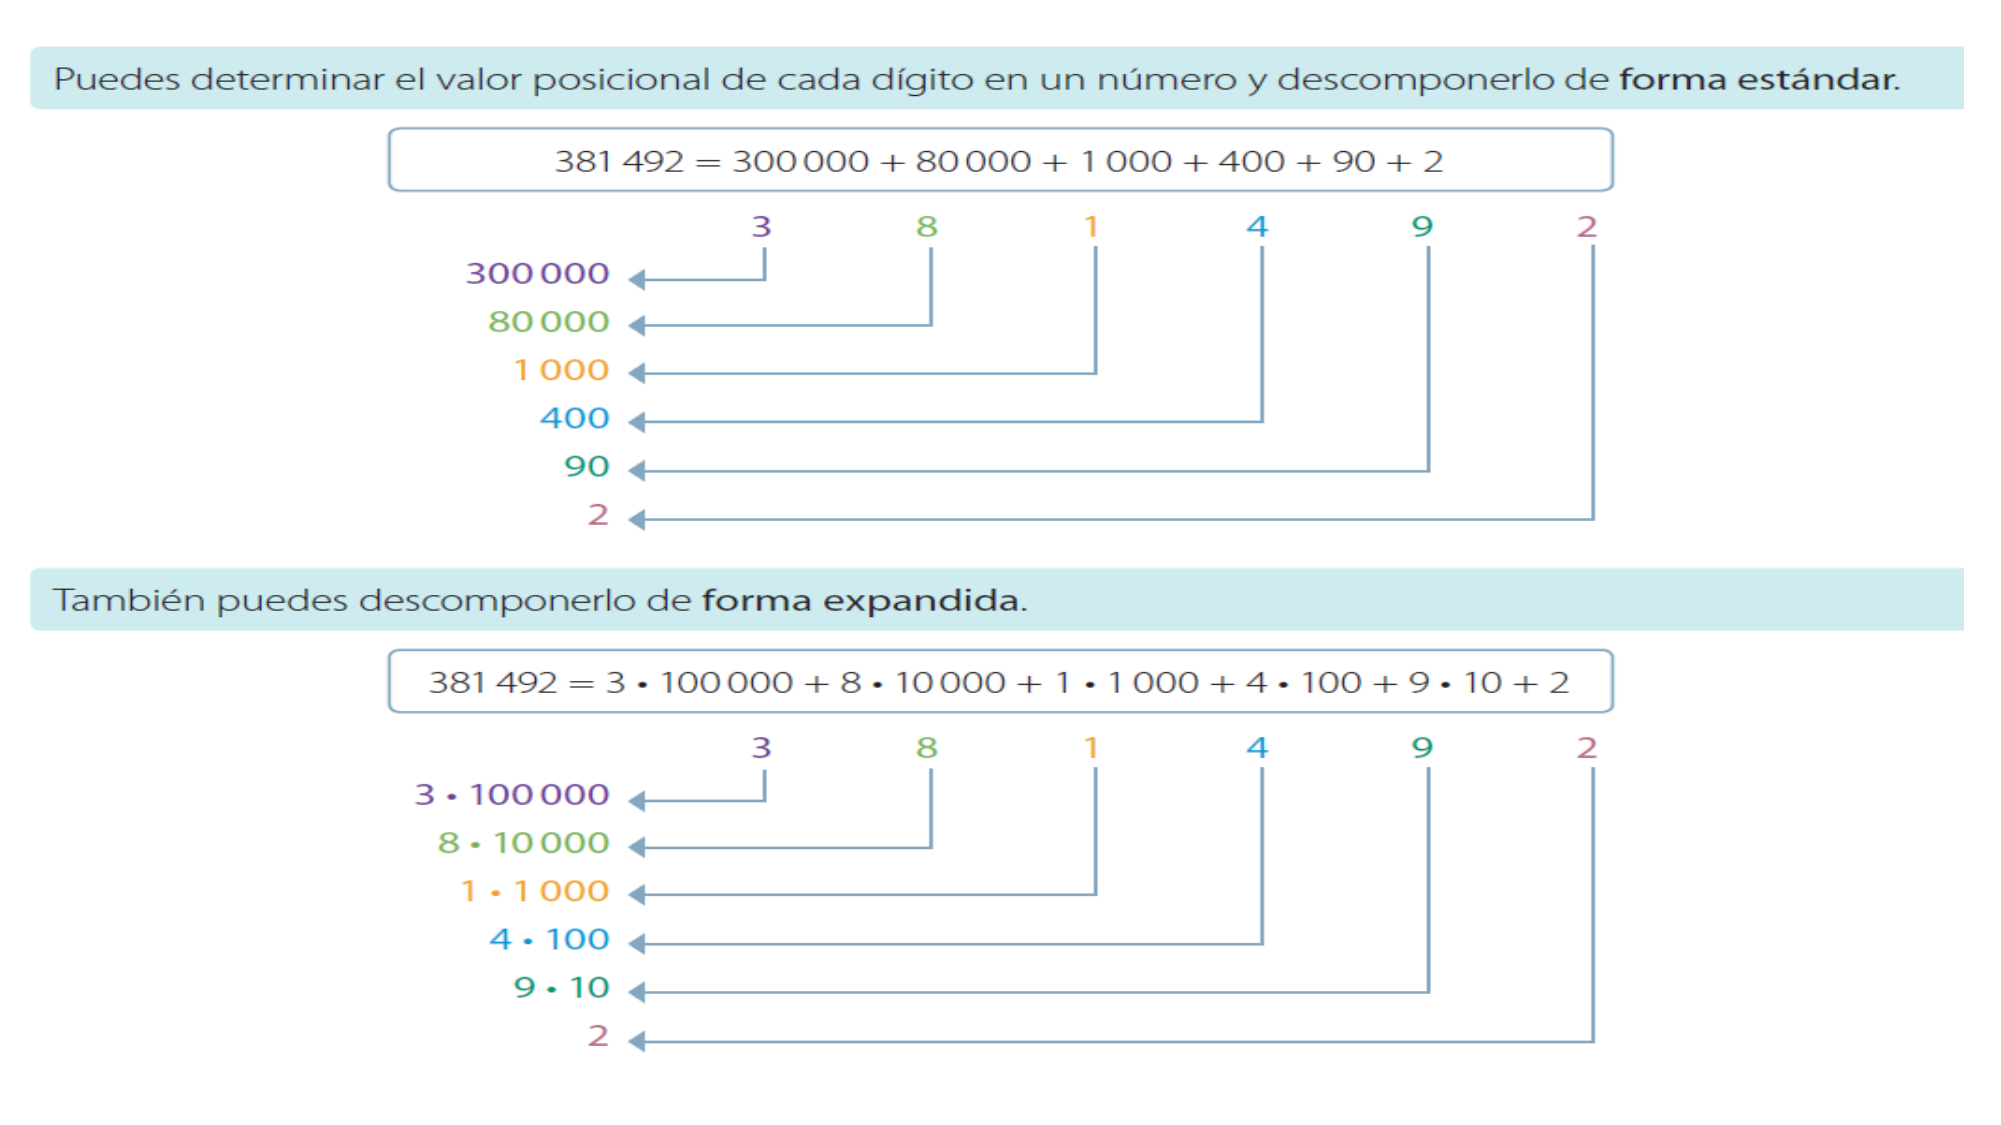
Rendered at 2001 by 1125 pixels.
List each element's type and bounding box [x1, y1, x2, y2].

picture [29, 38, 1964, 1076]
